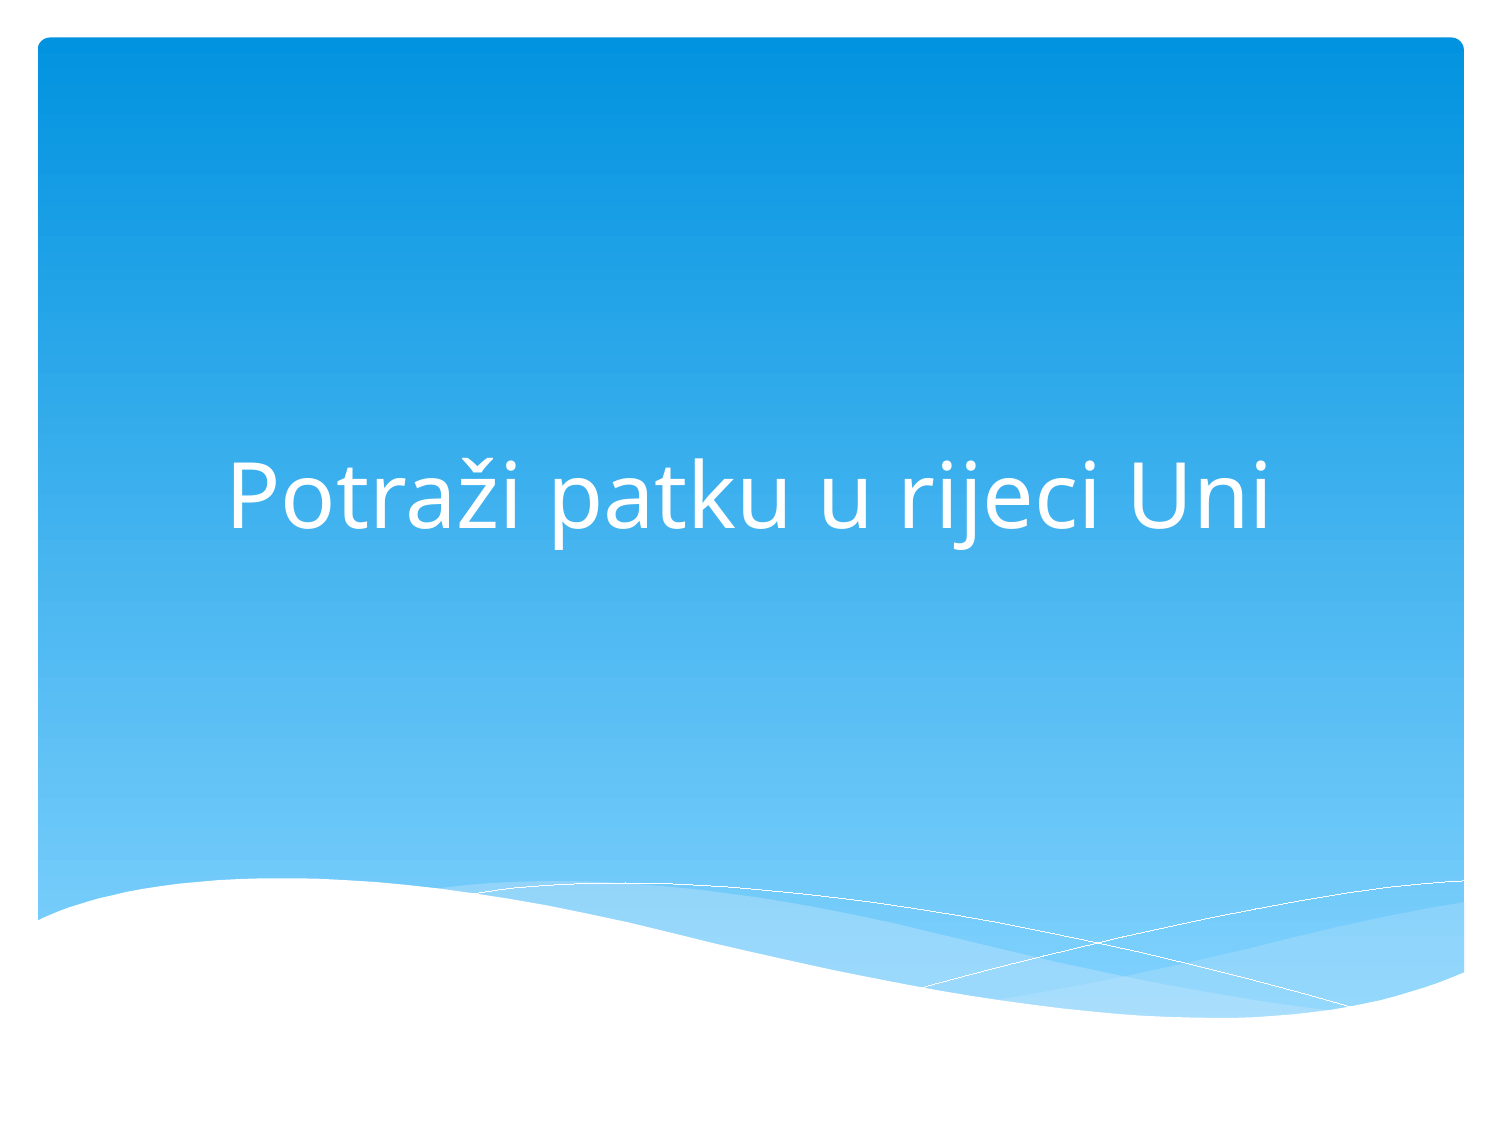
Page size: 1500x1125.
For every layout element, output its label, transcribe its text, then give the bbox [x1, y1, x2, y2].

title Potraži patku u rijeci Uni [112, 262, 1388, 555]
